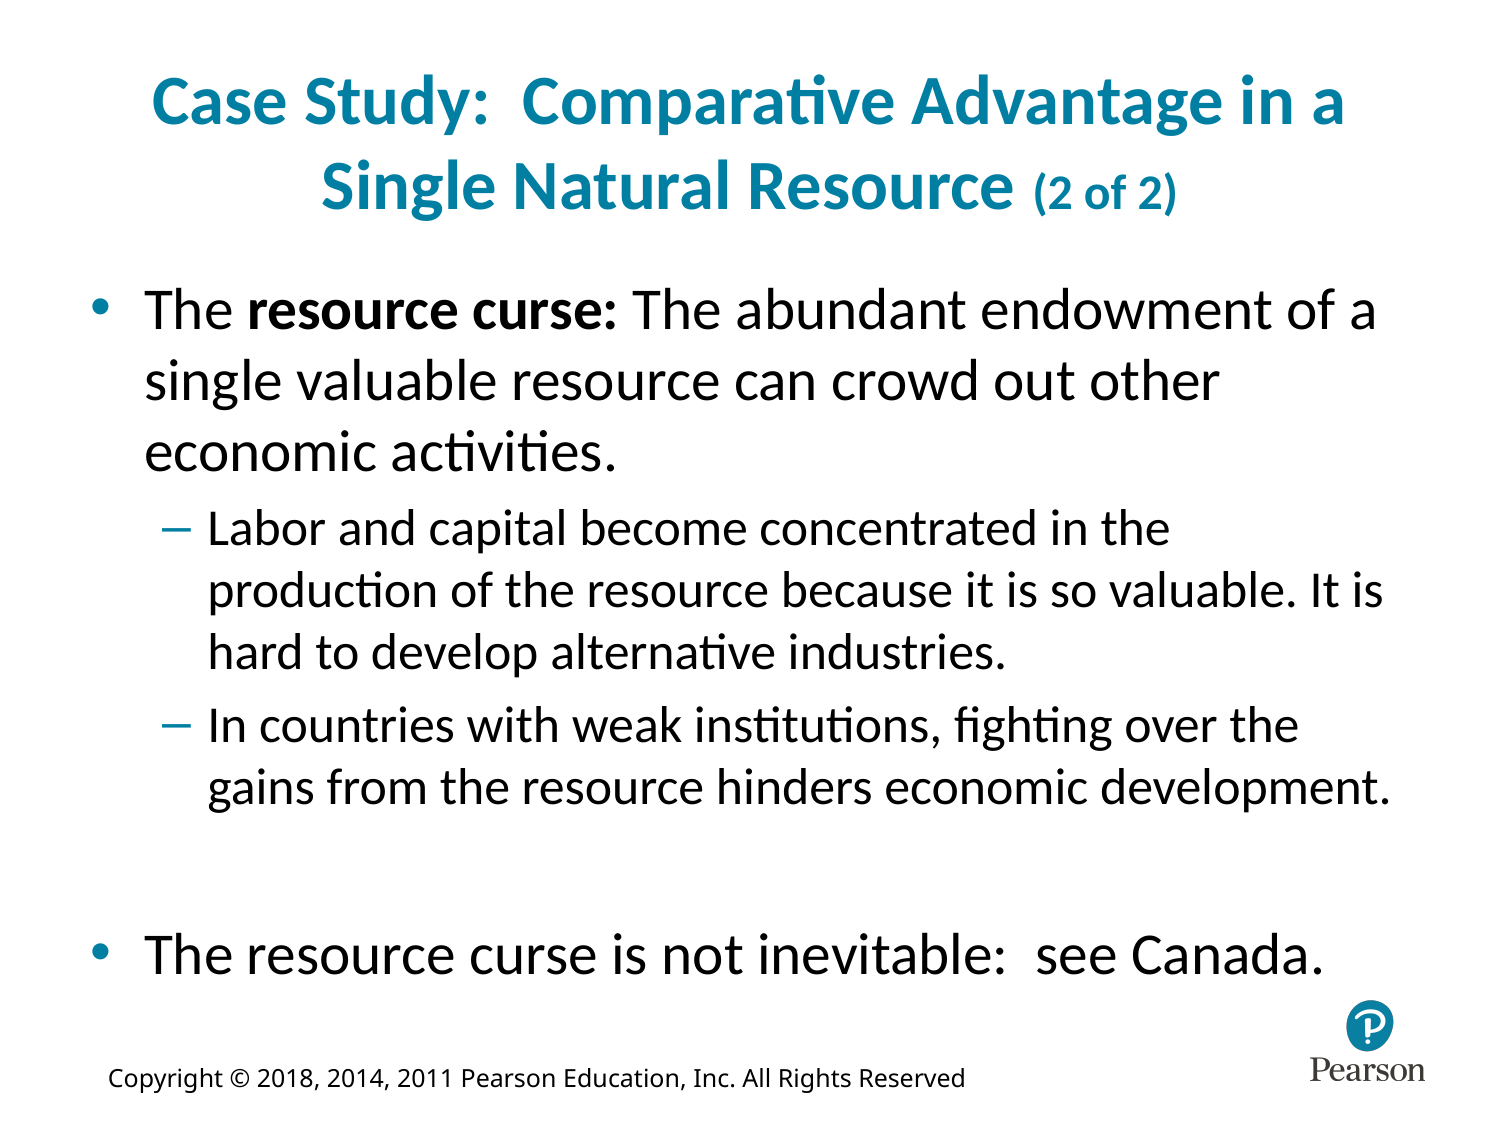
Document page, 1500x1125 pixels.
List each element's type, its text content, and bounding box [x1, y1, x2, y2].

title Case Study: Comparative Advantage in a Single Natural Resource (2 of 2) [75, 45, 1425, 233]
picture [1310, 1005, 1425, 1081]
list The resource curse: The abundant endowment of a single valuable resource can crowd out other economic activities. Labor and capital become concentrated in the production of the resource because it is so valuable. It is hard to develop alternative industries. In countries with weak institutions, fighting over the gains from the resource hinders economic development. The resource curse is not inevitable: see Canada. [75, 262, 1425, 1005]
picture [1356, 1010, 1385, 1037]
